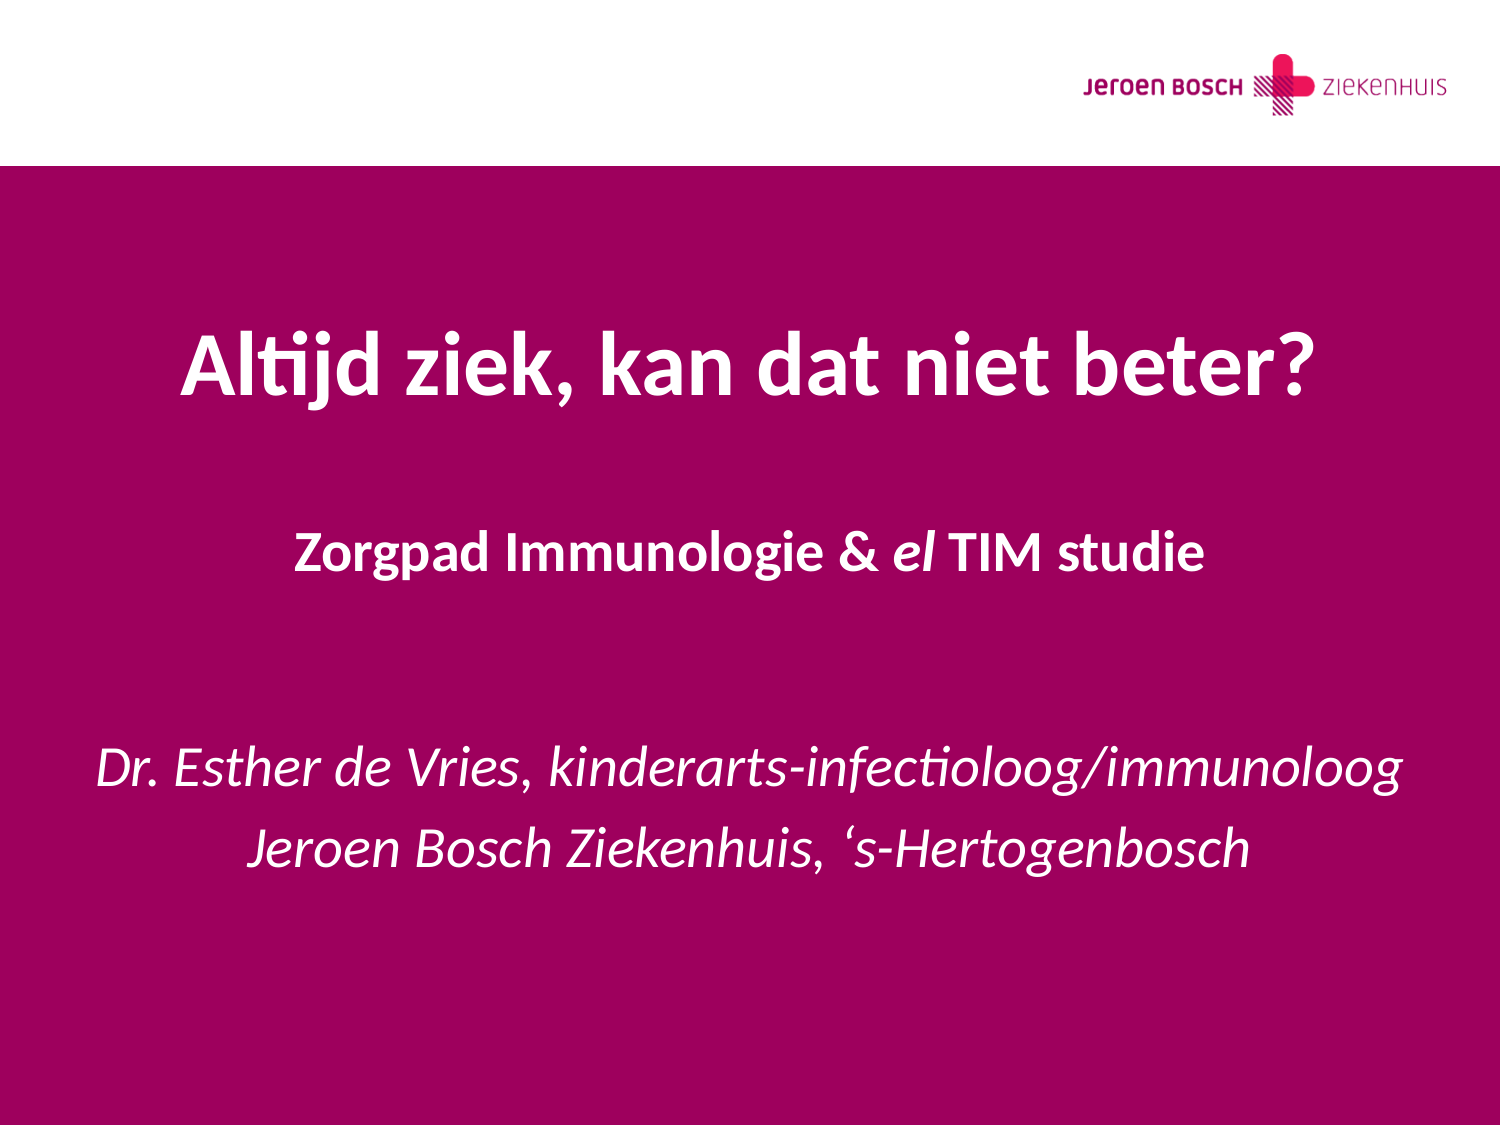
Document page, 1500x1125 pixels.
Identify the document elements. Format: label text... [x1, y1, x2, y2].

subtitle Dr. Esther de Vries, kinderarts-infectioloog/immunoloog Jeroen Bosch Ziekenhuis, ‘s-Hertogenbosch [52, 727, 1448, 905]
picture [1083, 52, 1447, 117]
title Altijd ziek, kan dat niet beter? Zorgpad Immunologie & el TIM studie [52, 243, 1448, 584]
